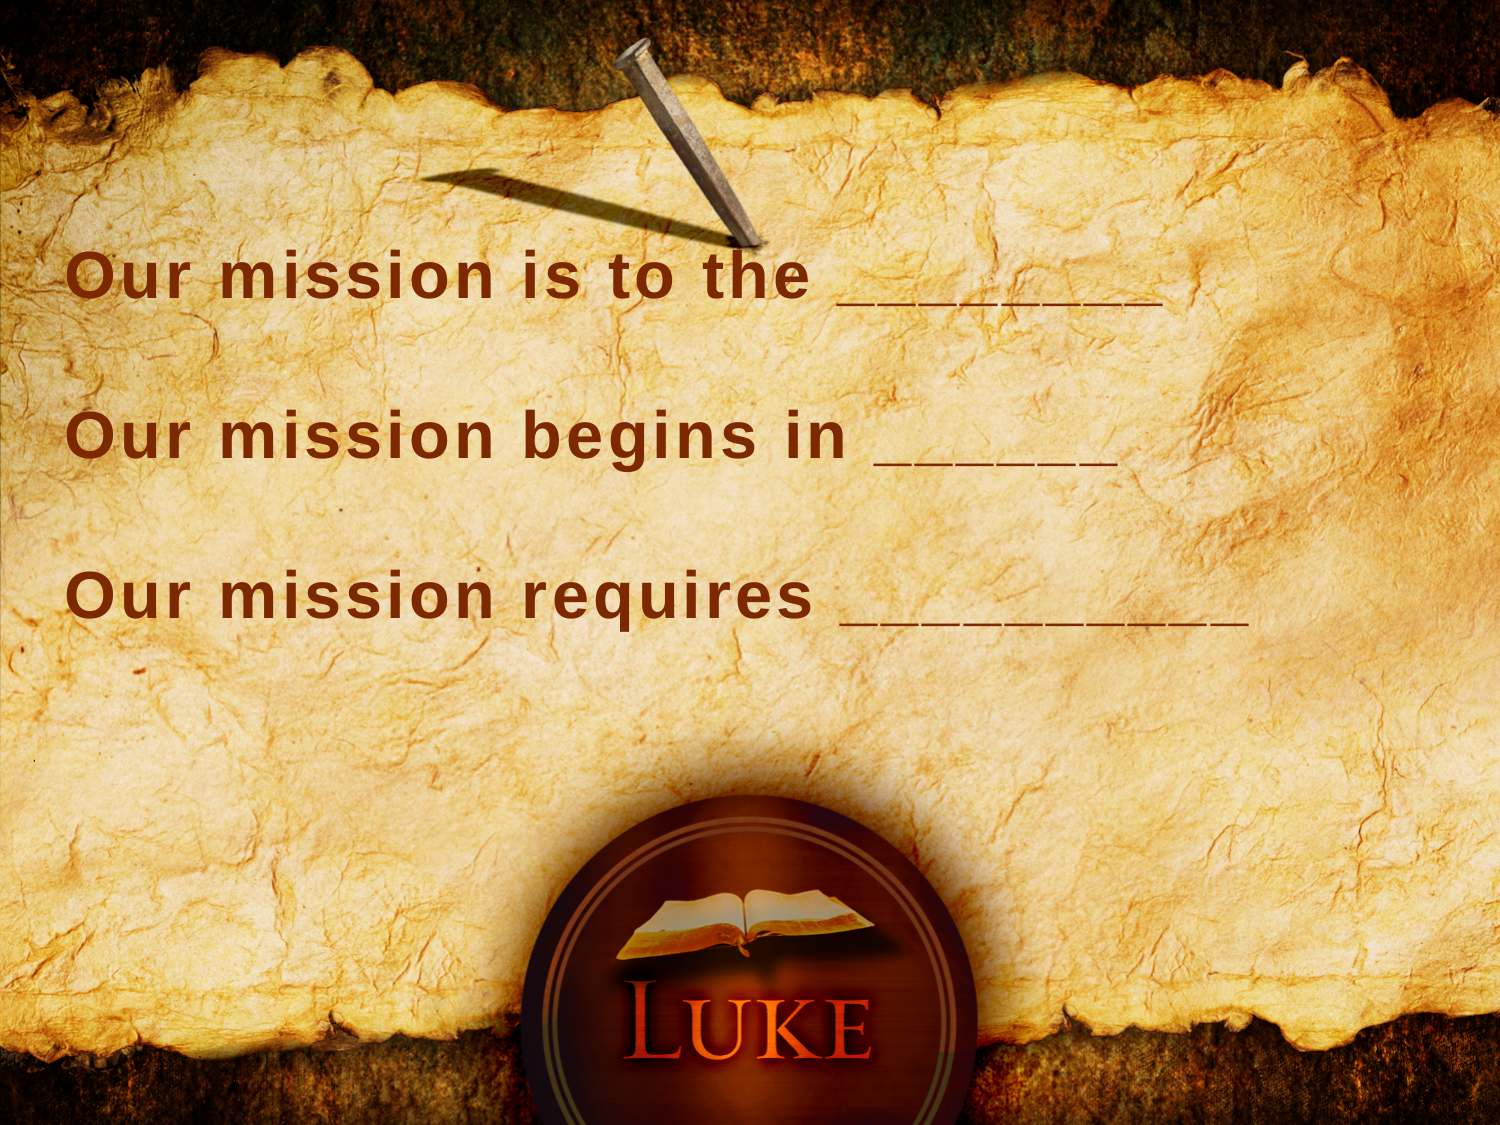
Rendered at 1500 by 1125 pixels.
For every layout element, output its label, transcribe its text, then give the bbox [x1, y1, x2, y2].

text_box Our mission is to the ________ Our mission begins in ______ Our mission requires __________ [49, 224, 1463, 640]
picture [0, 0, 1500, 1125]
